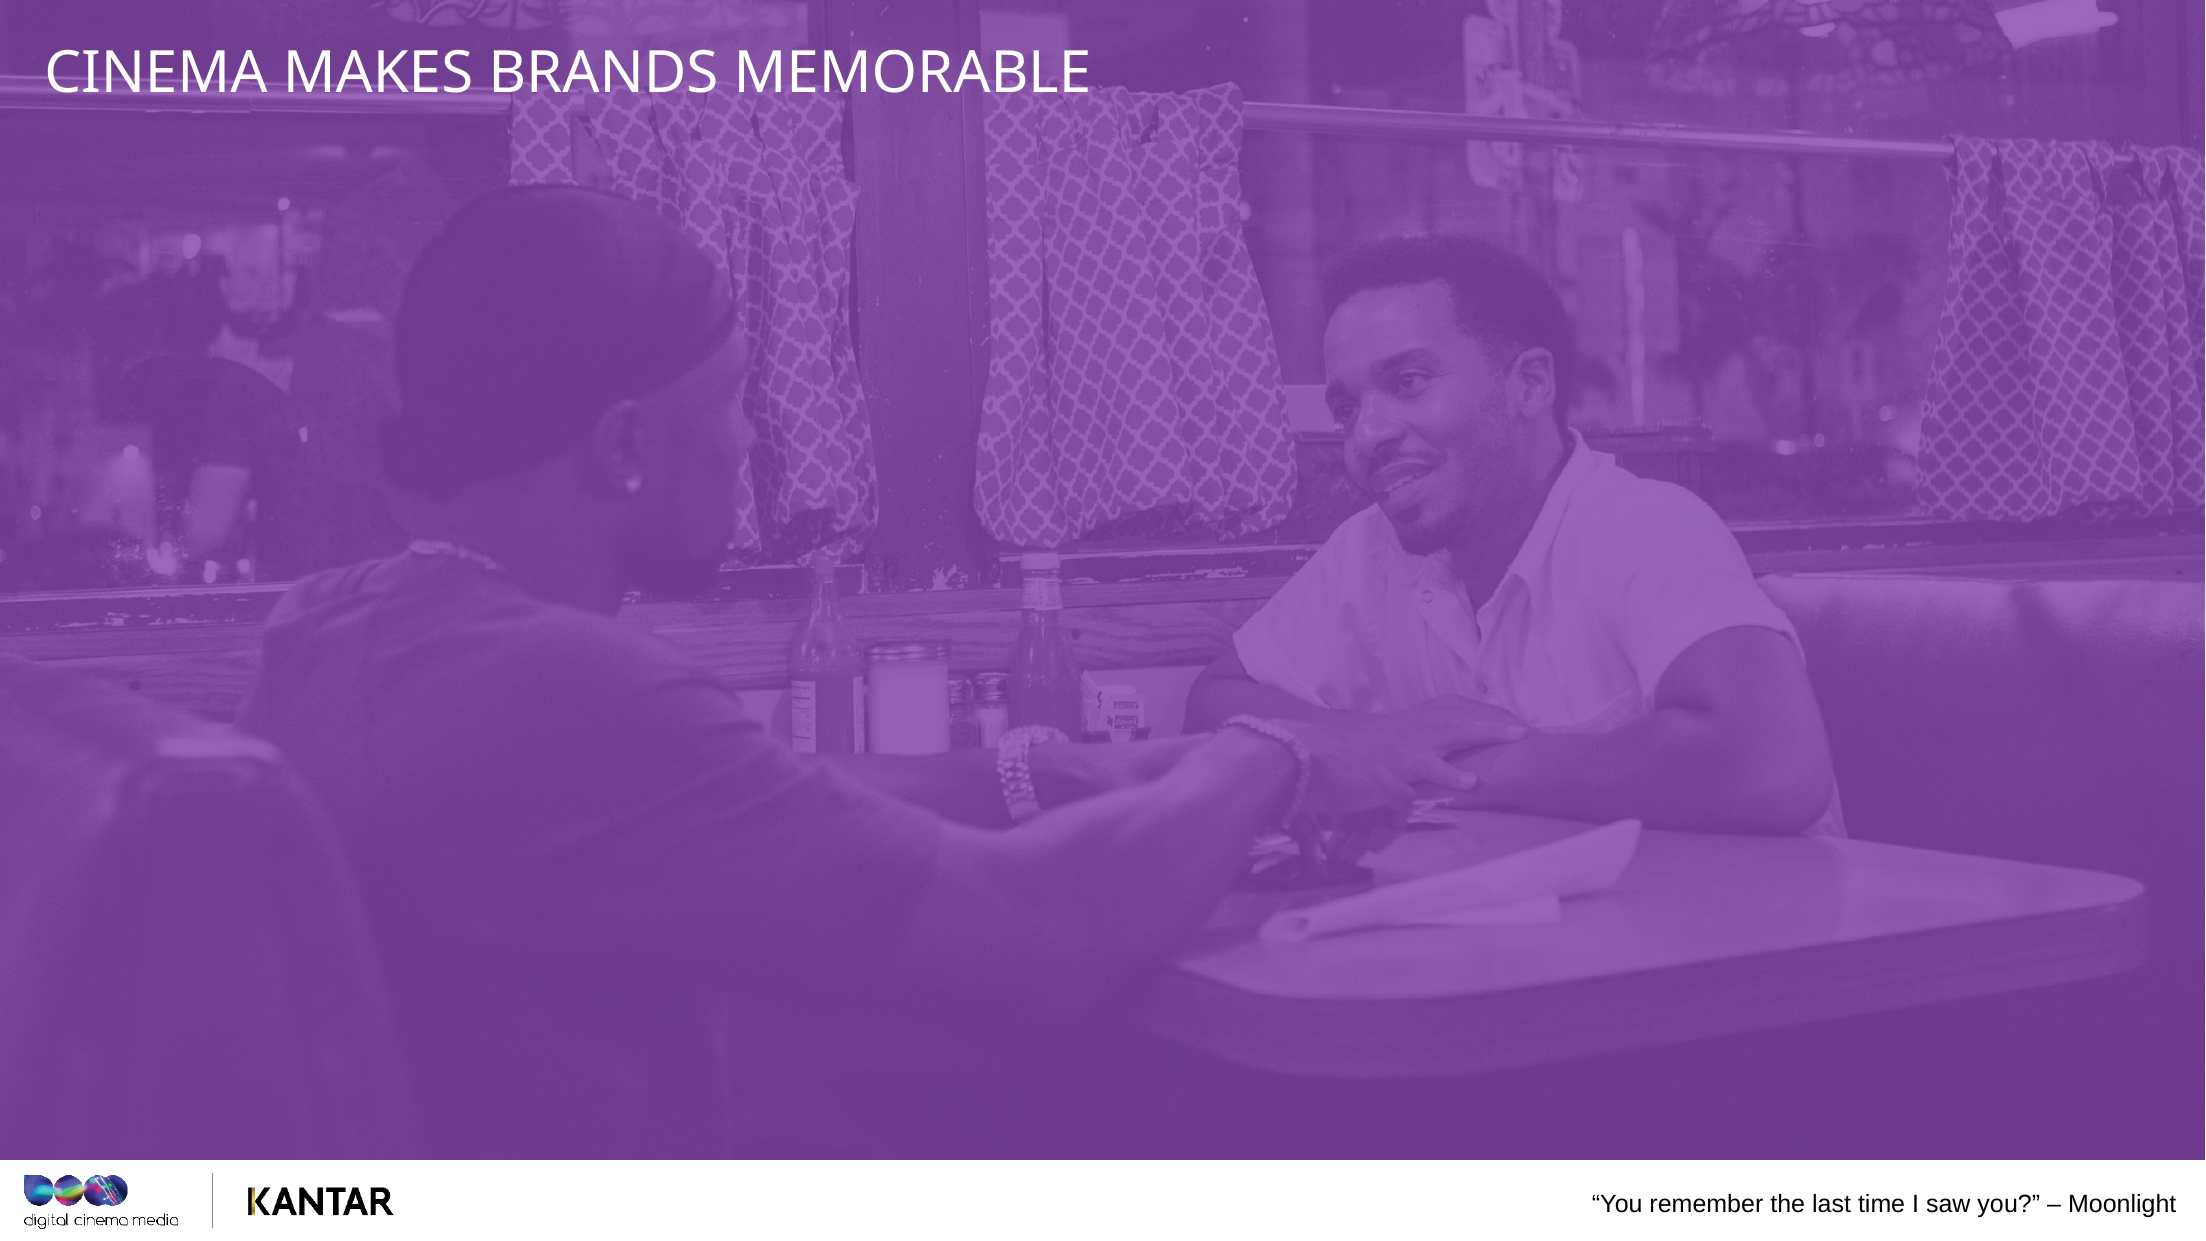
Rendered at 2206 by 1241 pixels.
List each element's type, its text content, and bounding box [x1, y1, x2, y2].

picture [0, 0, 2206, 1160]
list “You remember the last time I saw you?” – Moonlight [1219, 1160, 2178, 1236]
picture [24, 1175, 178, 1229]
picture [238, 1176, 411, 1223]
